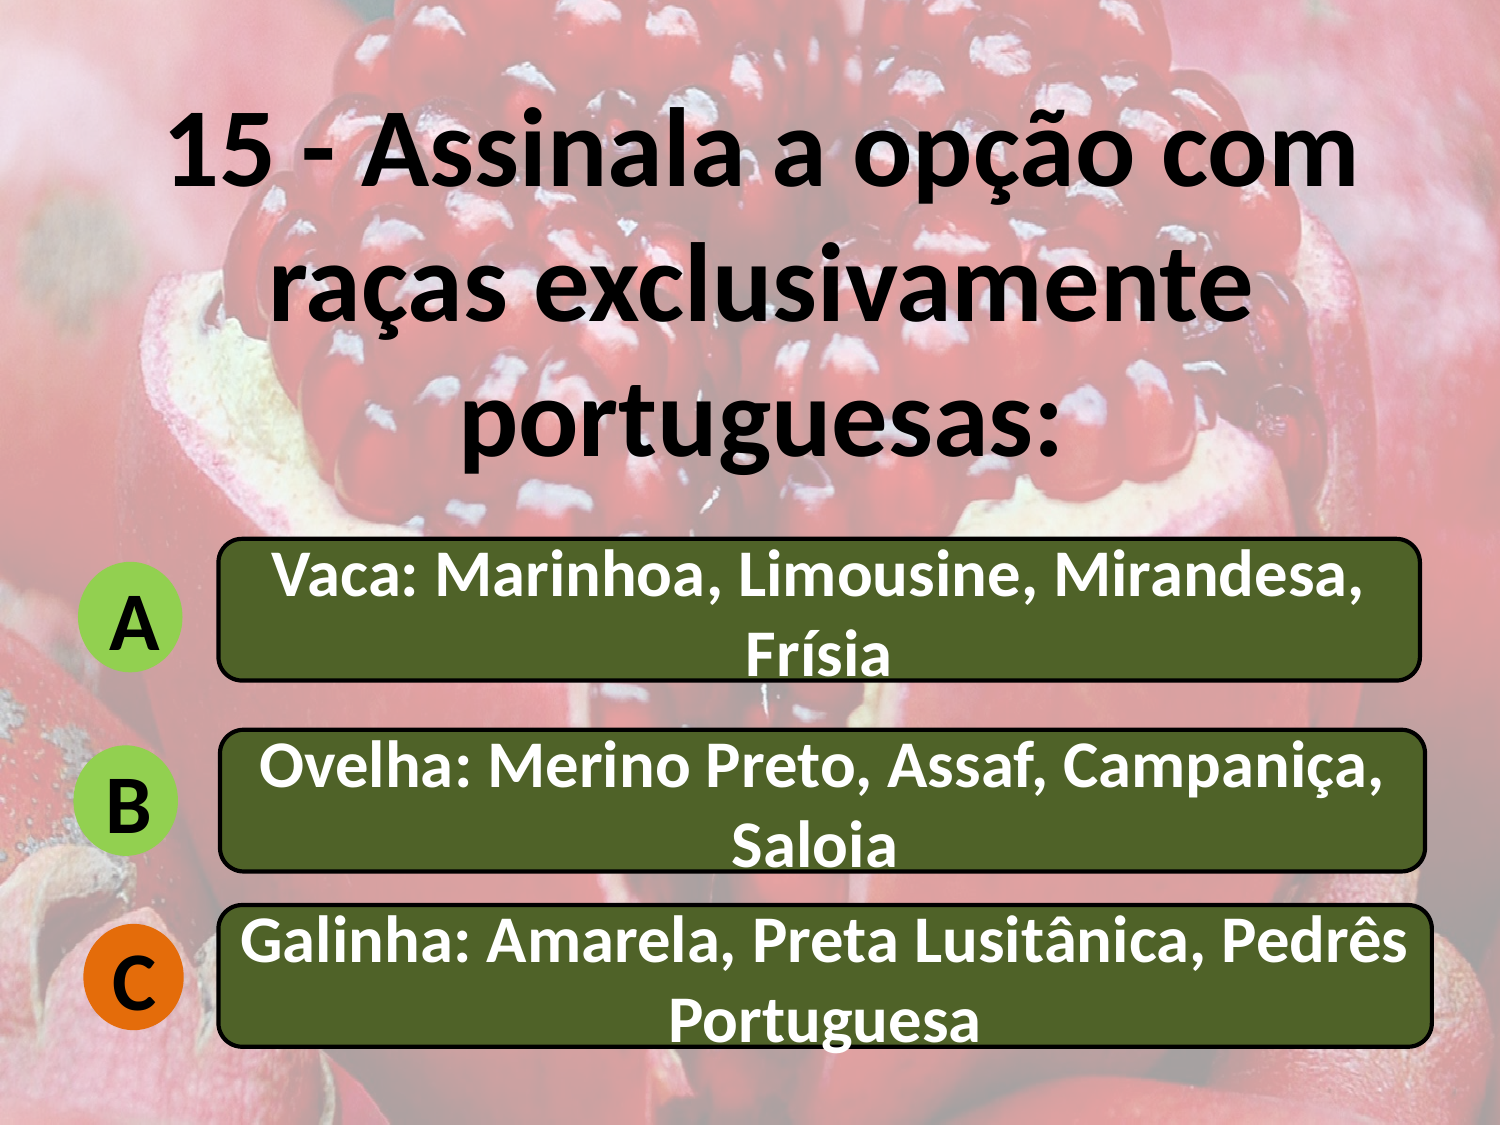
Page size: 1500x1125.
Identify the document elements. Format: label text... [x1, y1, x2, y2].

text_box Galinha: Amarela, Preta Lusitânica, Pedrês Portuguesa [216, 902, 1434, 1049]
text_box Vaca: Marinhoa, Limousine, Mirandesa, Frísia [216, 536, 1423, 683]
text_box 15 - Assinala a opção com raças exclusivamente portuguesas: [112, 66, 1412, 487]
text_box B [73, 745, 178, 856]
text_box C [81, 921, 186, 1033]
text_box Ovelha: Merino Preto, Assaf, Campaniça, Saloia [217, 727, 1428, 874]
text_box A [77, 561, 183, 673]
